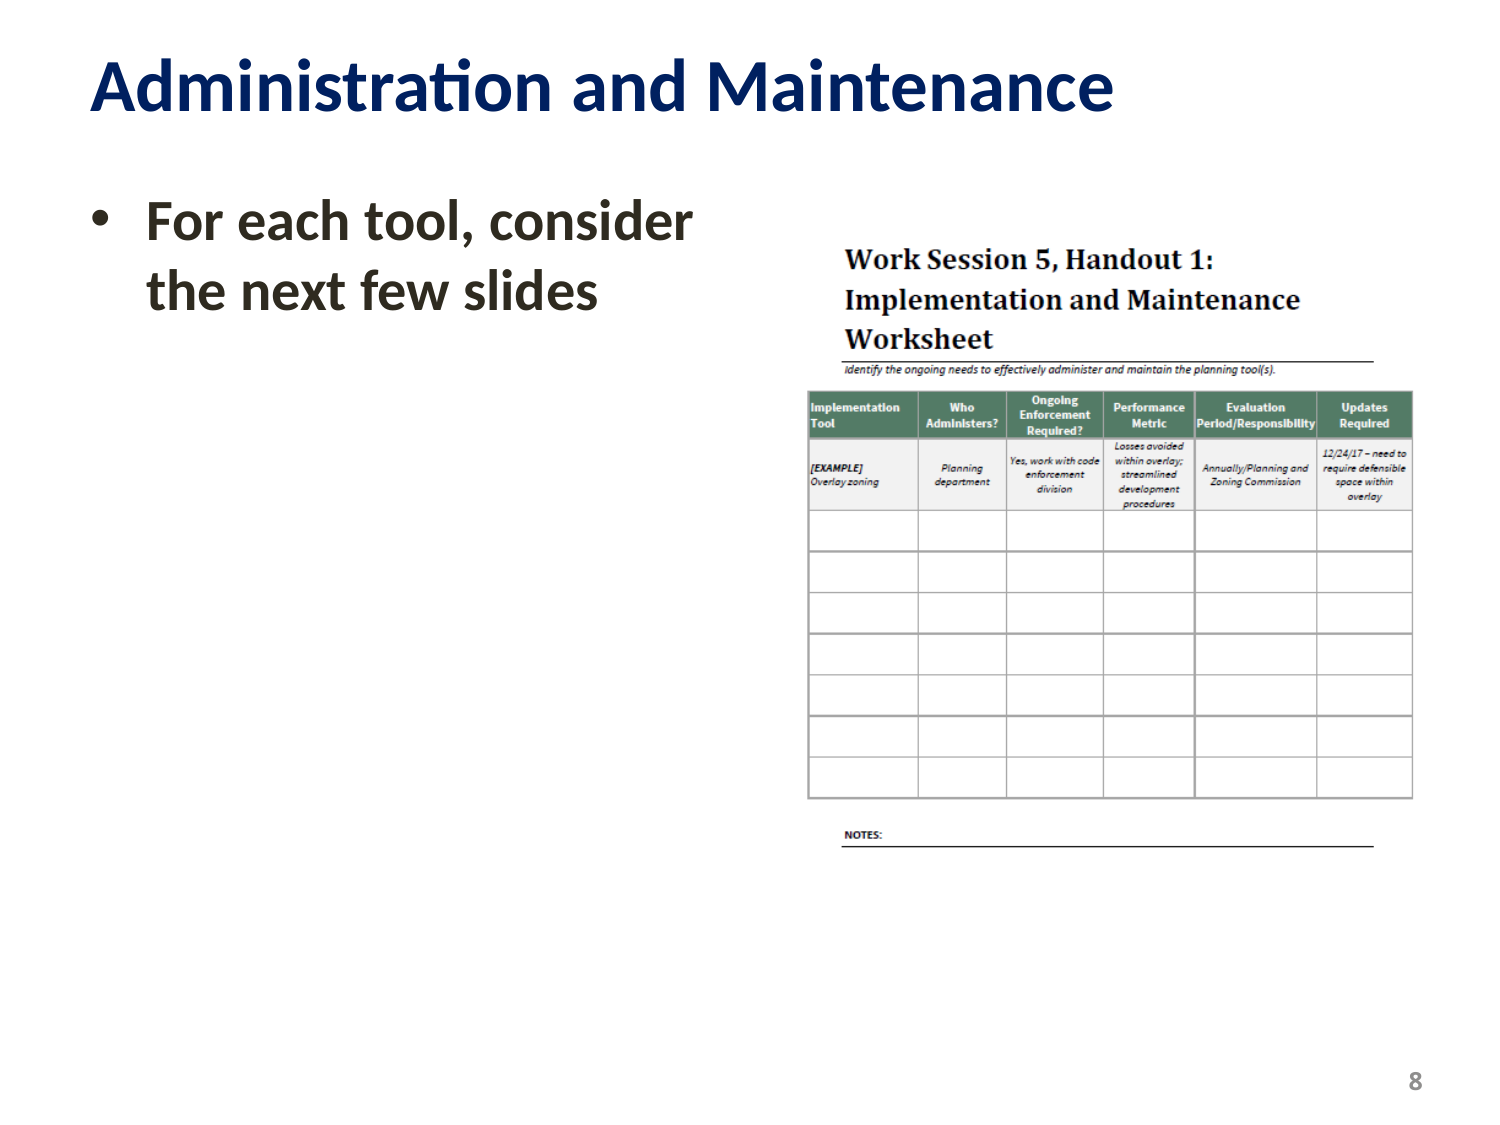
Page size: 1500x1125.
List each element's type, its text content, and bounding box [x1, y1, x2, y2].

title Administration and Maintenance [74, 12, 1426, 151]
picture [788, 187, 1435, 1018]
list For each tool, consider the next few slides [74, 174, 726, 1006]
